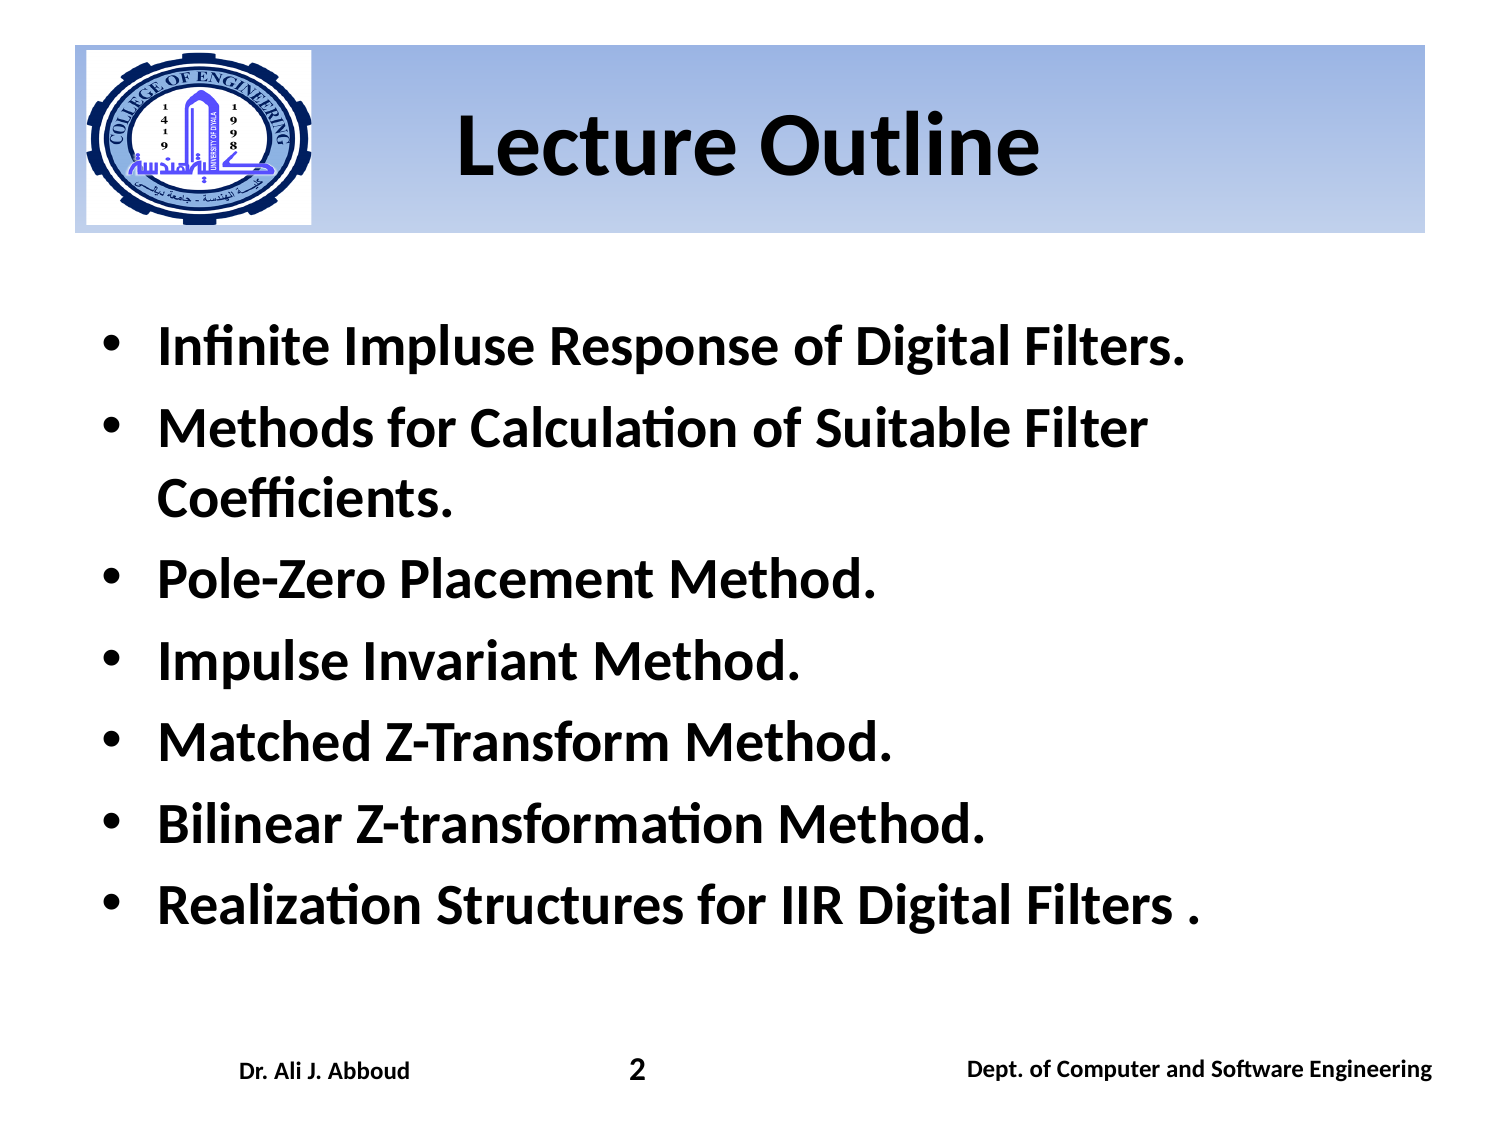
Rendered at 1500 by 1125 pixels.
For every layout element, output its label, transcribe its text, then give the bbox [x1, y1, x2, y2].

text_box Dr. Ali J. Abboud [162, 1039, 488, 1100]
footer Dept. of Computer and Software Engineering [924, 1037, 1475, 1098]
text_box Infinite Impluse Response of Digital Filters. Methods for Calculation of Suitable Filter Coefficients. Pole-Zero Placement Method. Impulse Invariant Method. Matched Z-Transform Method. Bilinear Z-transformation Method. Realization Structures for IIR Digital Filters . [86, 299, 1449, 1025]
title Lecture Outline [75, 45, 1425, 233]
slide_number 2 [462, 1037, 813, 1098]
picture [86, 49, 312, 226]
